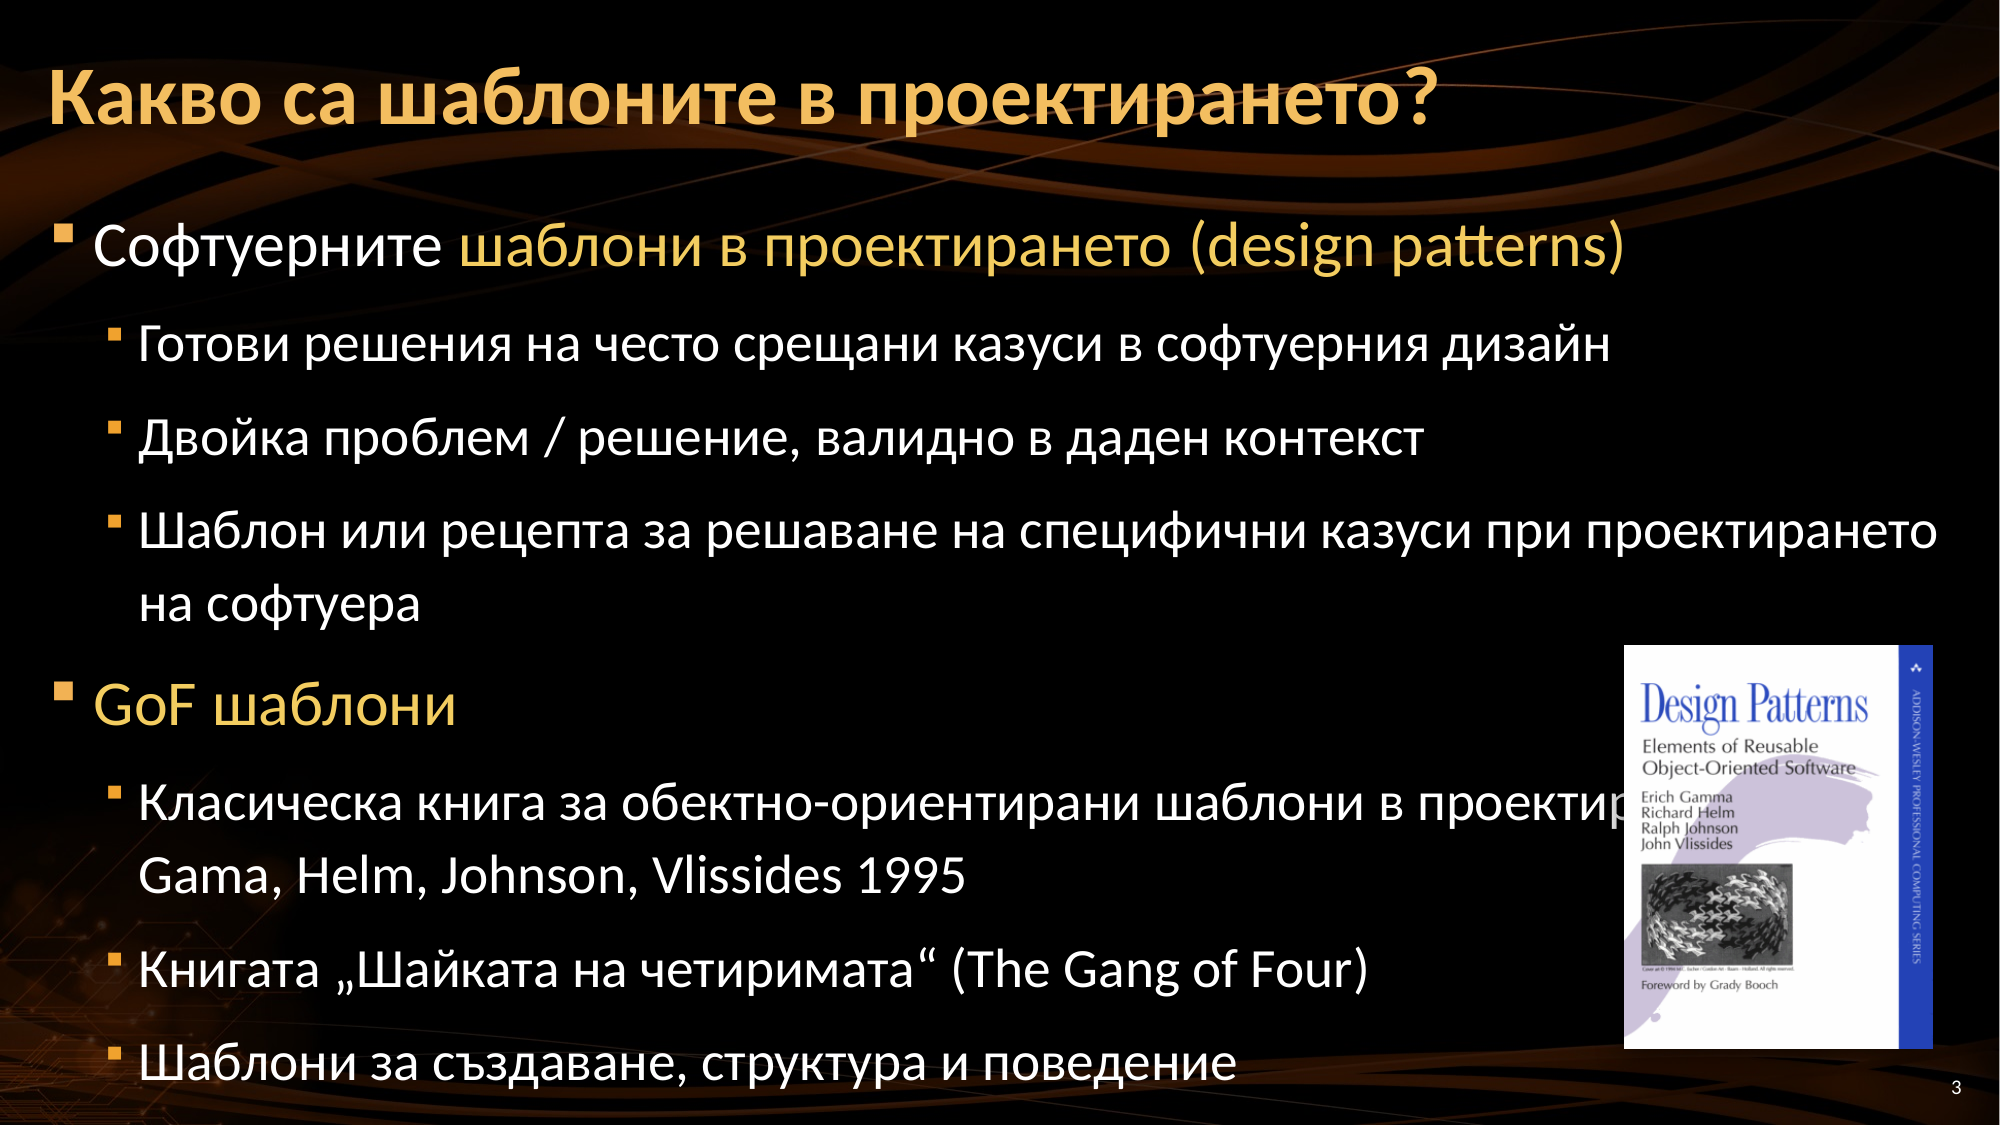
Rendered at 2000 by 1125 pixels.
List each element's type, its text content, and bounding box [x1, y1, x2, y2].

slide_number 3 [1897, 1070, 1968, 1103]
list Софтуерните шаблони в проектирането (design patterns) Готови решения на често срещани казуси в софтуерния дизайн Двойка проблем / решение, валидно в даден контекст Шаблон или рецепта за решаване на специфични казуси при проектирането на софтуера GoF шаблони Класическа книга за обектно-ориентирани шаблони в проектирането от Gama, Helm, Johnson, Vlissides 1995 Книгата „Шайката на четиримата“ (The Gang of Four) Шаблони за създаване, структура и поведение [31, 189, 1968, 1103]
title Какво са шаблоните в проектирането? [30, 6, 1968, 189]
picture [0, 0, 2000, 1125]
